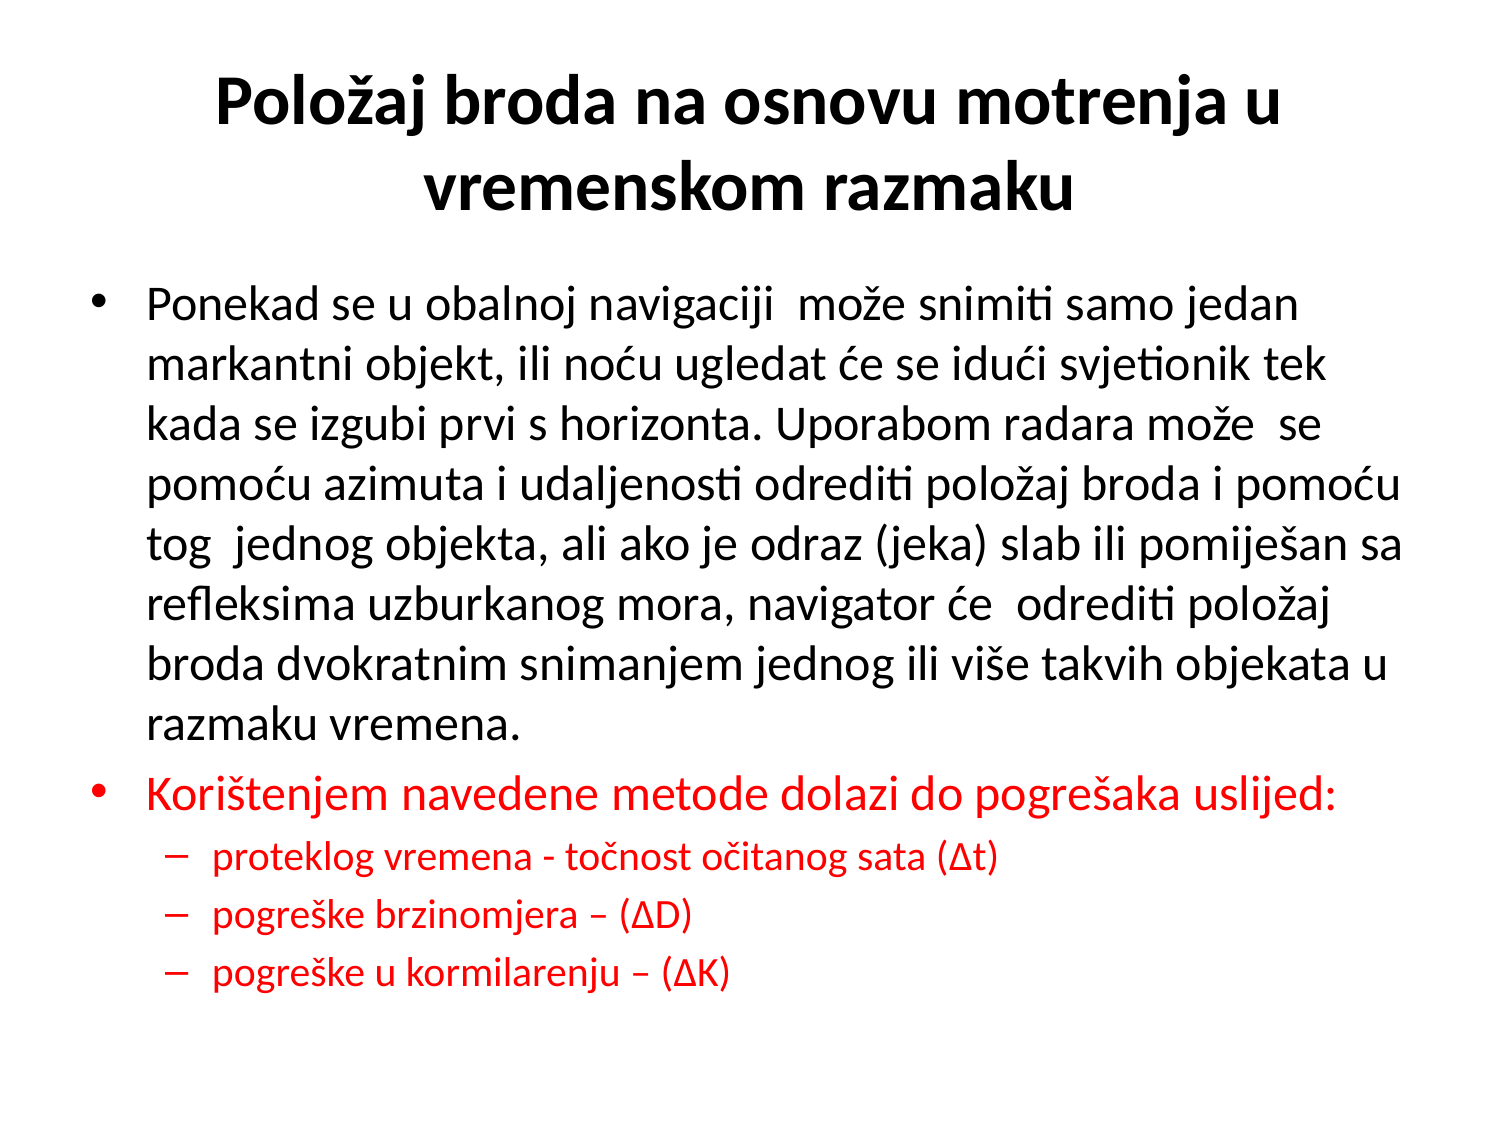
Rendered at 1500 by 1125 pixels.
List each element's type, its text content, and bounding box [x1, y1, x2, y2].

list Ponekad se u obalnoj navigaciji može snimiti samo jedan markantni objekt, ili noću ugledat će se idući svjetionik tek kada se izgubi prvi s horizonta. Uporabom radara može se pomoću azimuta i udaljenosti odrediti položaj broda i pomoću tog jednog objekta, ali ako je odraz (jeka) slab ili pomiješan sa refleksima uzburkanog mora, navigator će odrediti položaj broda dvokratnim snimanjem jednog ili više takvih objekata u razmaku vremena. Korištenjem navedene metode dolazi do pogrešaka uslijed: proteklog vremena - točnost očitanog sata (Δt) pogreške brzinomjera – (ΔD) pogreške u kormilarenju – (ΔK) [75, 262, 1425, 1059]
title Položaj broda na osnovu motrenja u vremenskom razmaku [75, 45, 1425, 233]
